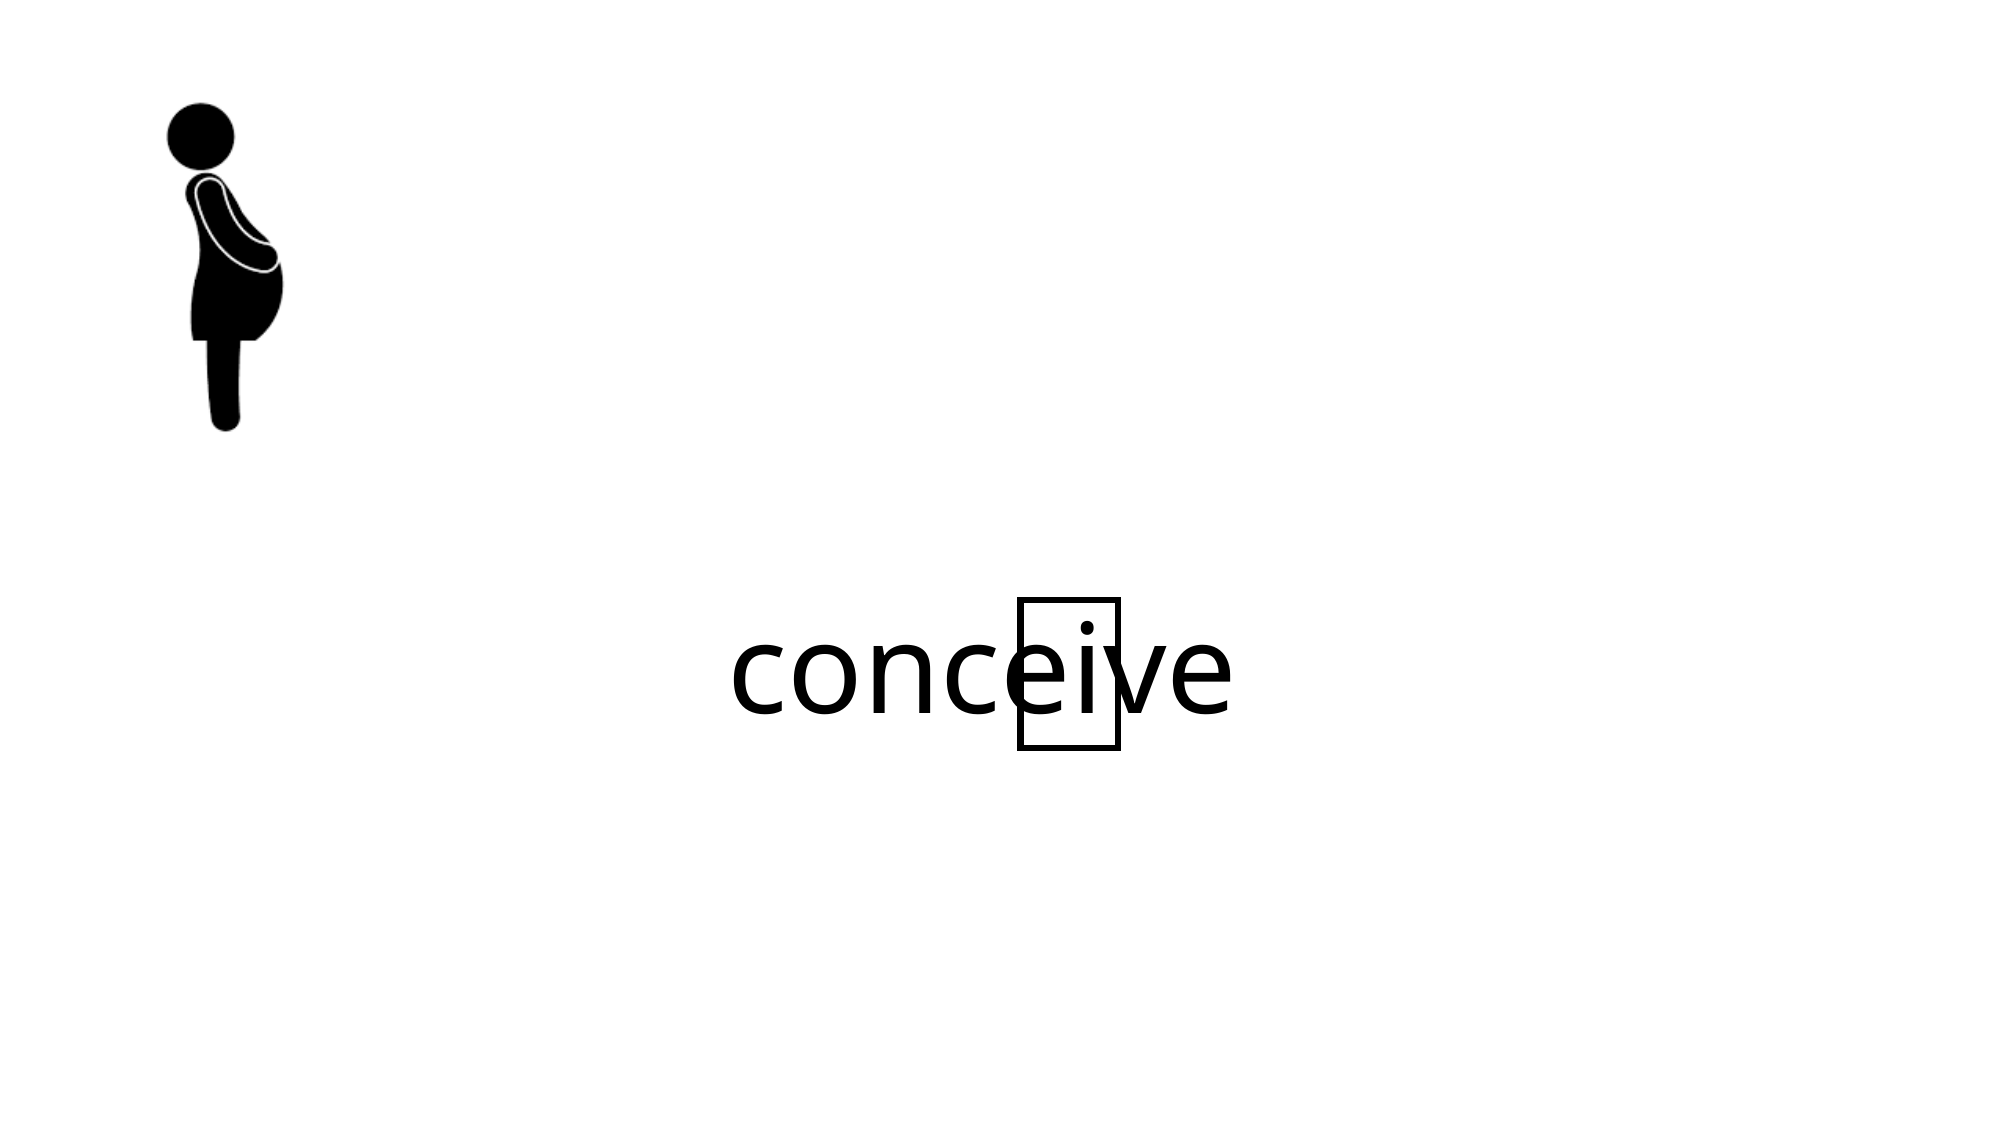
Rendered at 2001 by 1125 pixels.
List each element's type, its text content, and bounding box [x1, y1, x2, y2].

text_box [1019, 599, 1119, 749]
title conceive [136, 505, 1862, 749]
picture [60, 89, 413, 441]
